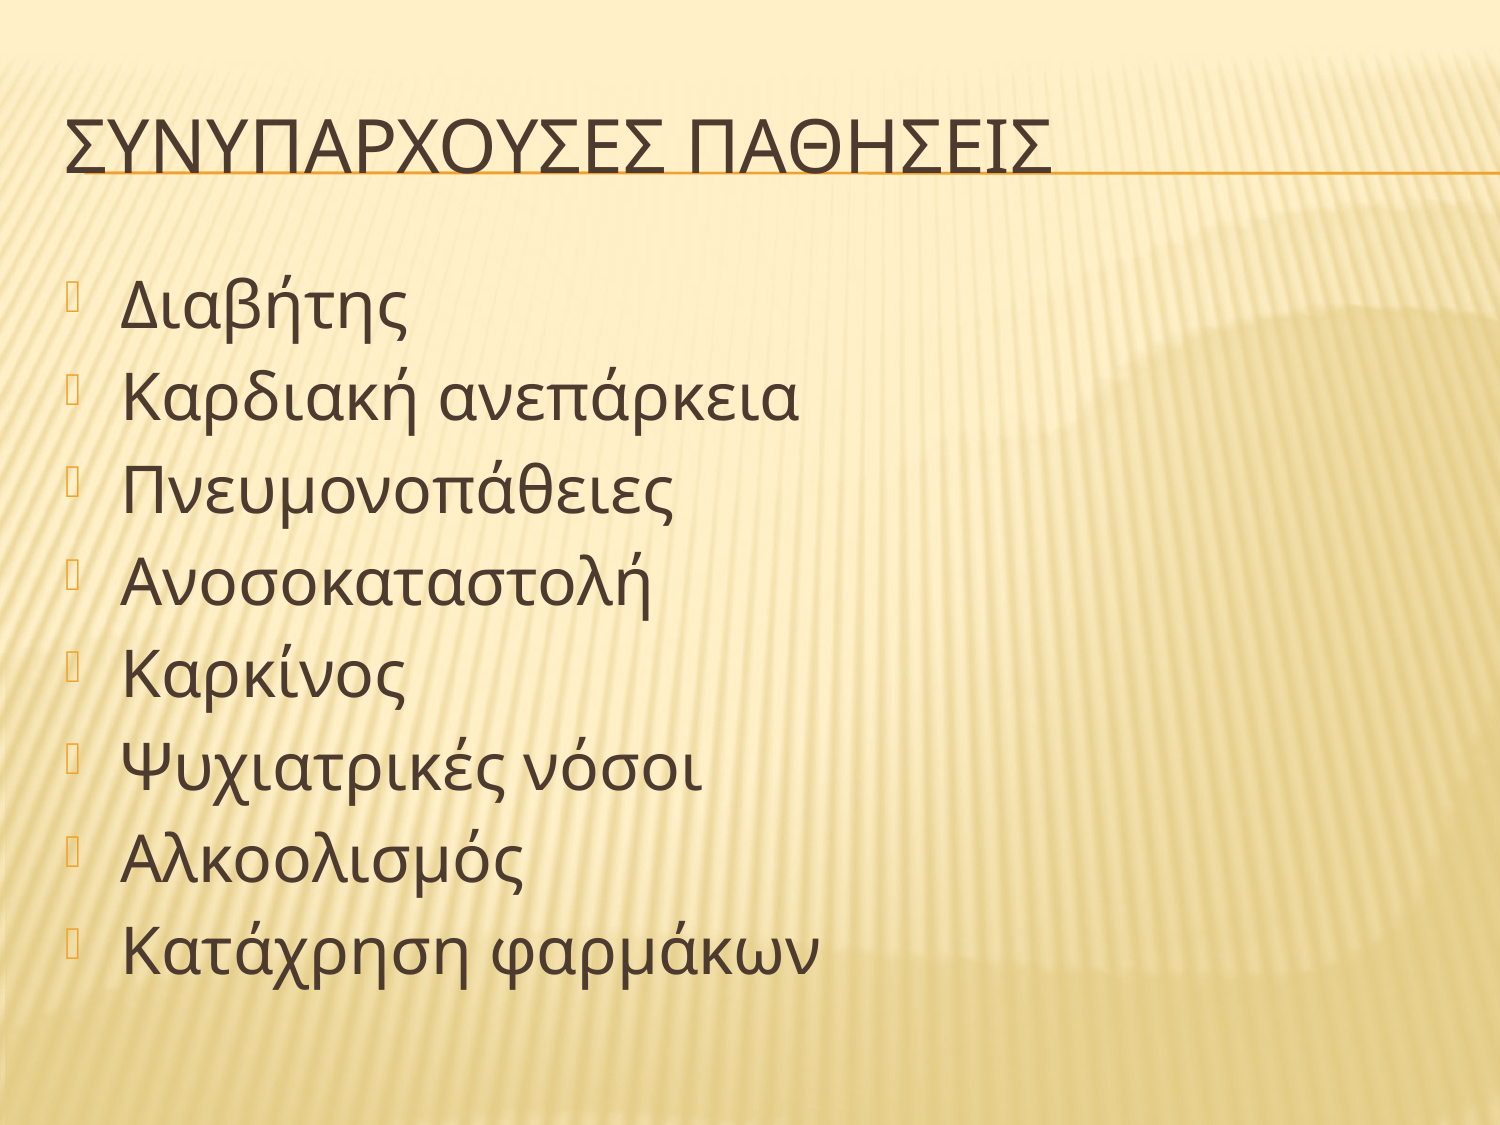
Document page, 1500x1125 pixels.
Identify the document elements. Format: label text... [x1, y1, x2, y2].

list Διαβήτης Καρδιακή ανεπάρκεια Πνευμονοπάθειες Ανοσοκαταστολή Καρκίνος Ψυχιατρικές νόσοι Αλκοολισμός Κατάχρηση φαρμάκων [50, 254, 1475, 998]
title Συνυπαρχουσεσ παθησεισ [50, 75, 1475, 213]
